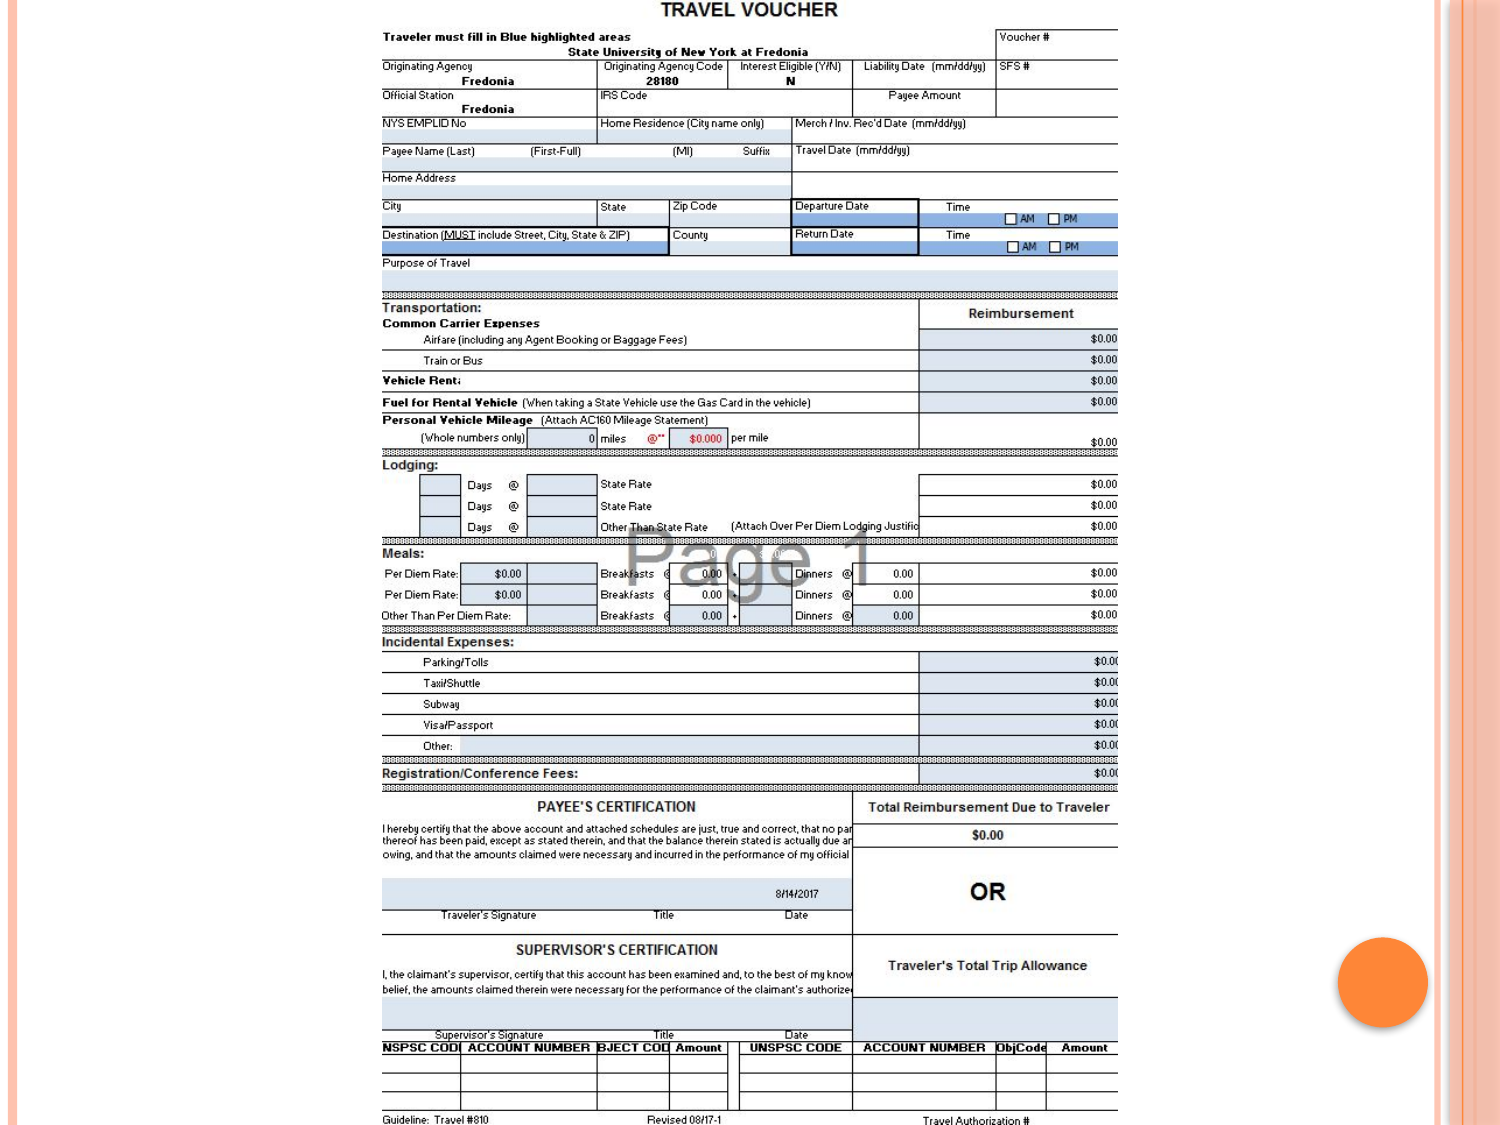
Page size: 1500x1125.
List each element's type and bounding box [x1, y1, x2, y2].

picture [382, 0, 1118, 1125]
